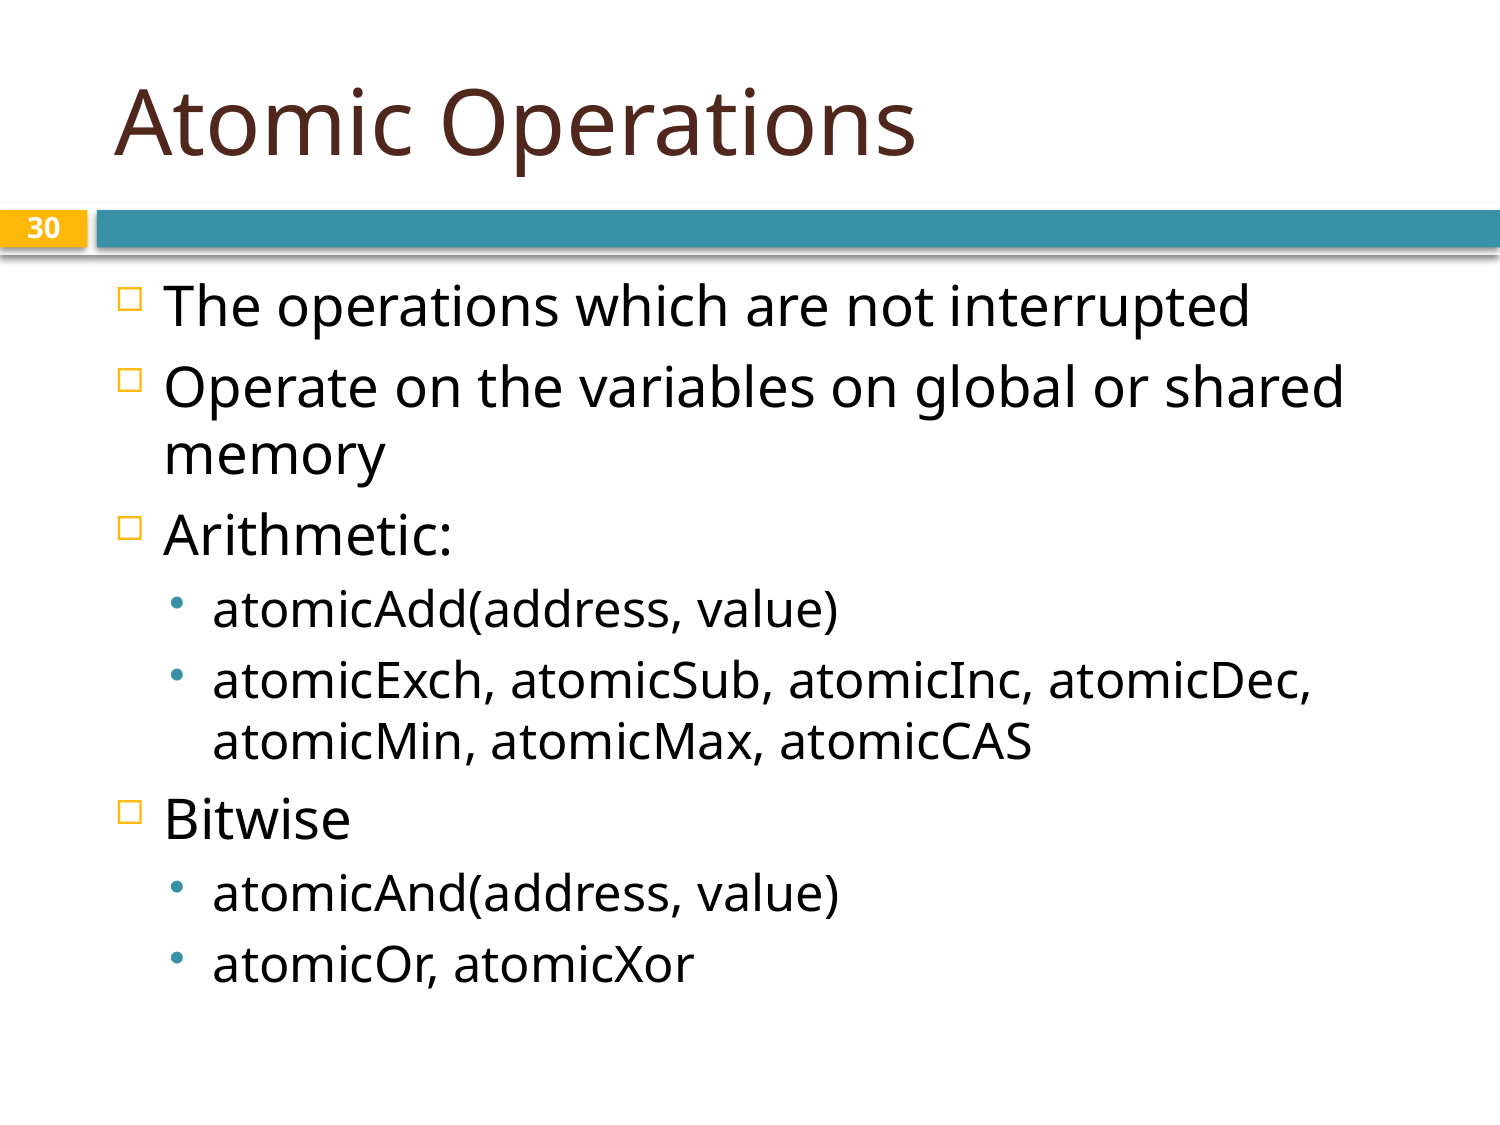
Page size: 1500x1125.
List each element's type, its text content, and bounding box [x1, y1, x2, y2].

title Atomic Operations [100, 37, 1438, 200]
list The operations which are not interrupted Operate on the variables on global or shared memory Arithmetic: atomicAdd(address, value) atomicExch, atomicSub, atomicInc, atomicDec, atomicMin, atomicMax, atomicCAS Bitwise atomicAnd(address, value) atomicOr, atomicXor [100, 262, 1438, 1000]
slide_number 30 [0, 208, 88, 249]
